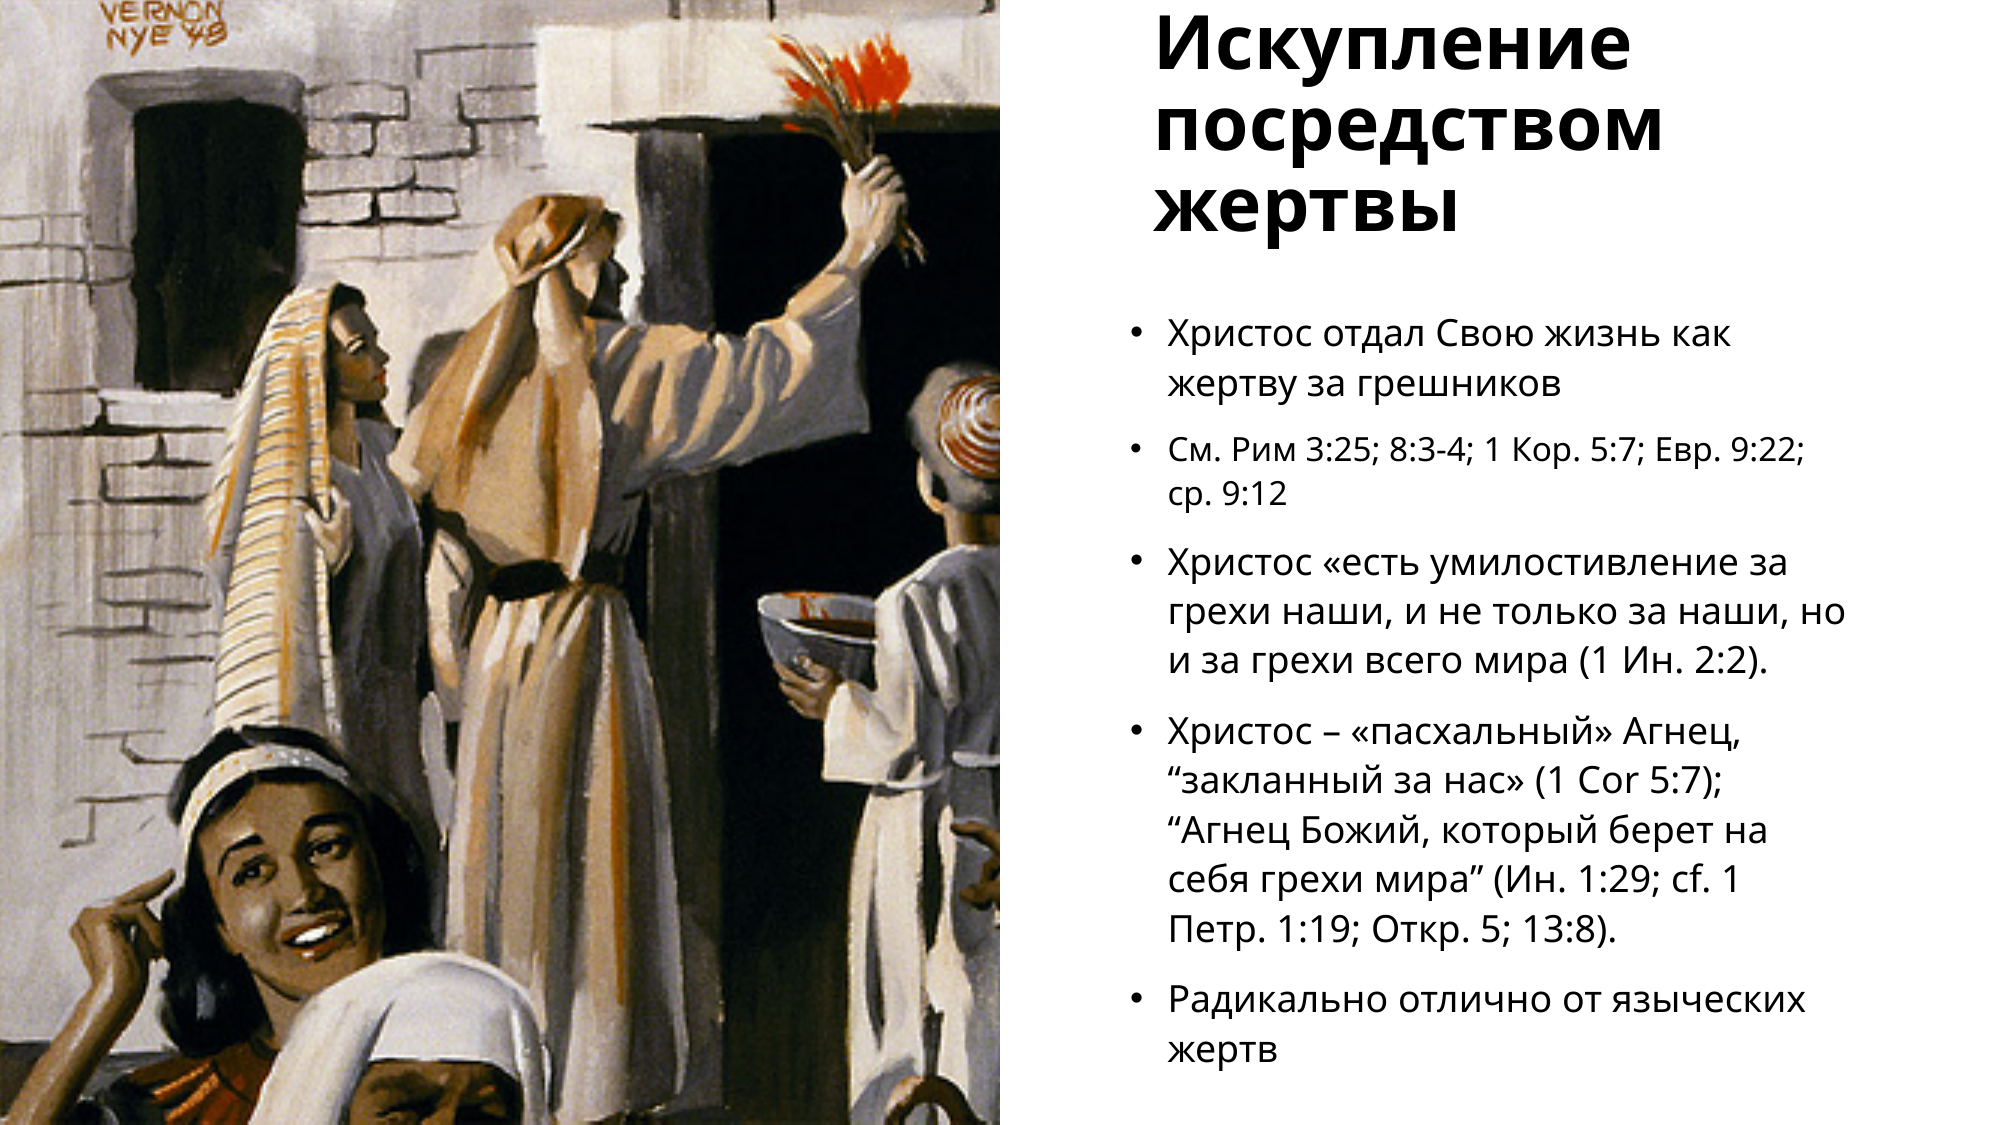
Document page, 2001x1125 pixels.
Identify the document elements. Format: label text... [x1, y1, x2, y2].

picture [0, 0, 1000, 1125]
text_box Искупление посредством жертвы [1138, 0, 1888, 256]
text_box Христос отдал Свою жизнь как жертву за грешников См. Рим 3:25; 8:3-4; 1 Кор. 5:7; Евр. 9:22; ср. 9:12 Христос «есть умилостивление за грехи наши, и не только за наши, но и за грехи всего мира (1 Ин. 2:2). Христос – «пасхальный» Агнец, “закланный за нас» (1 Cor 5:7); “Агнец Божий, который берет на себя грехи мира” (Ин. 1:29; cf. 1 Петр. 1:19; Откр. 5; 13:8). Радикально отлично от языческих жертв [1114, 297, 1864, 1089]
